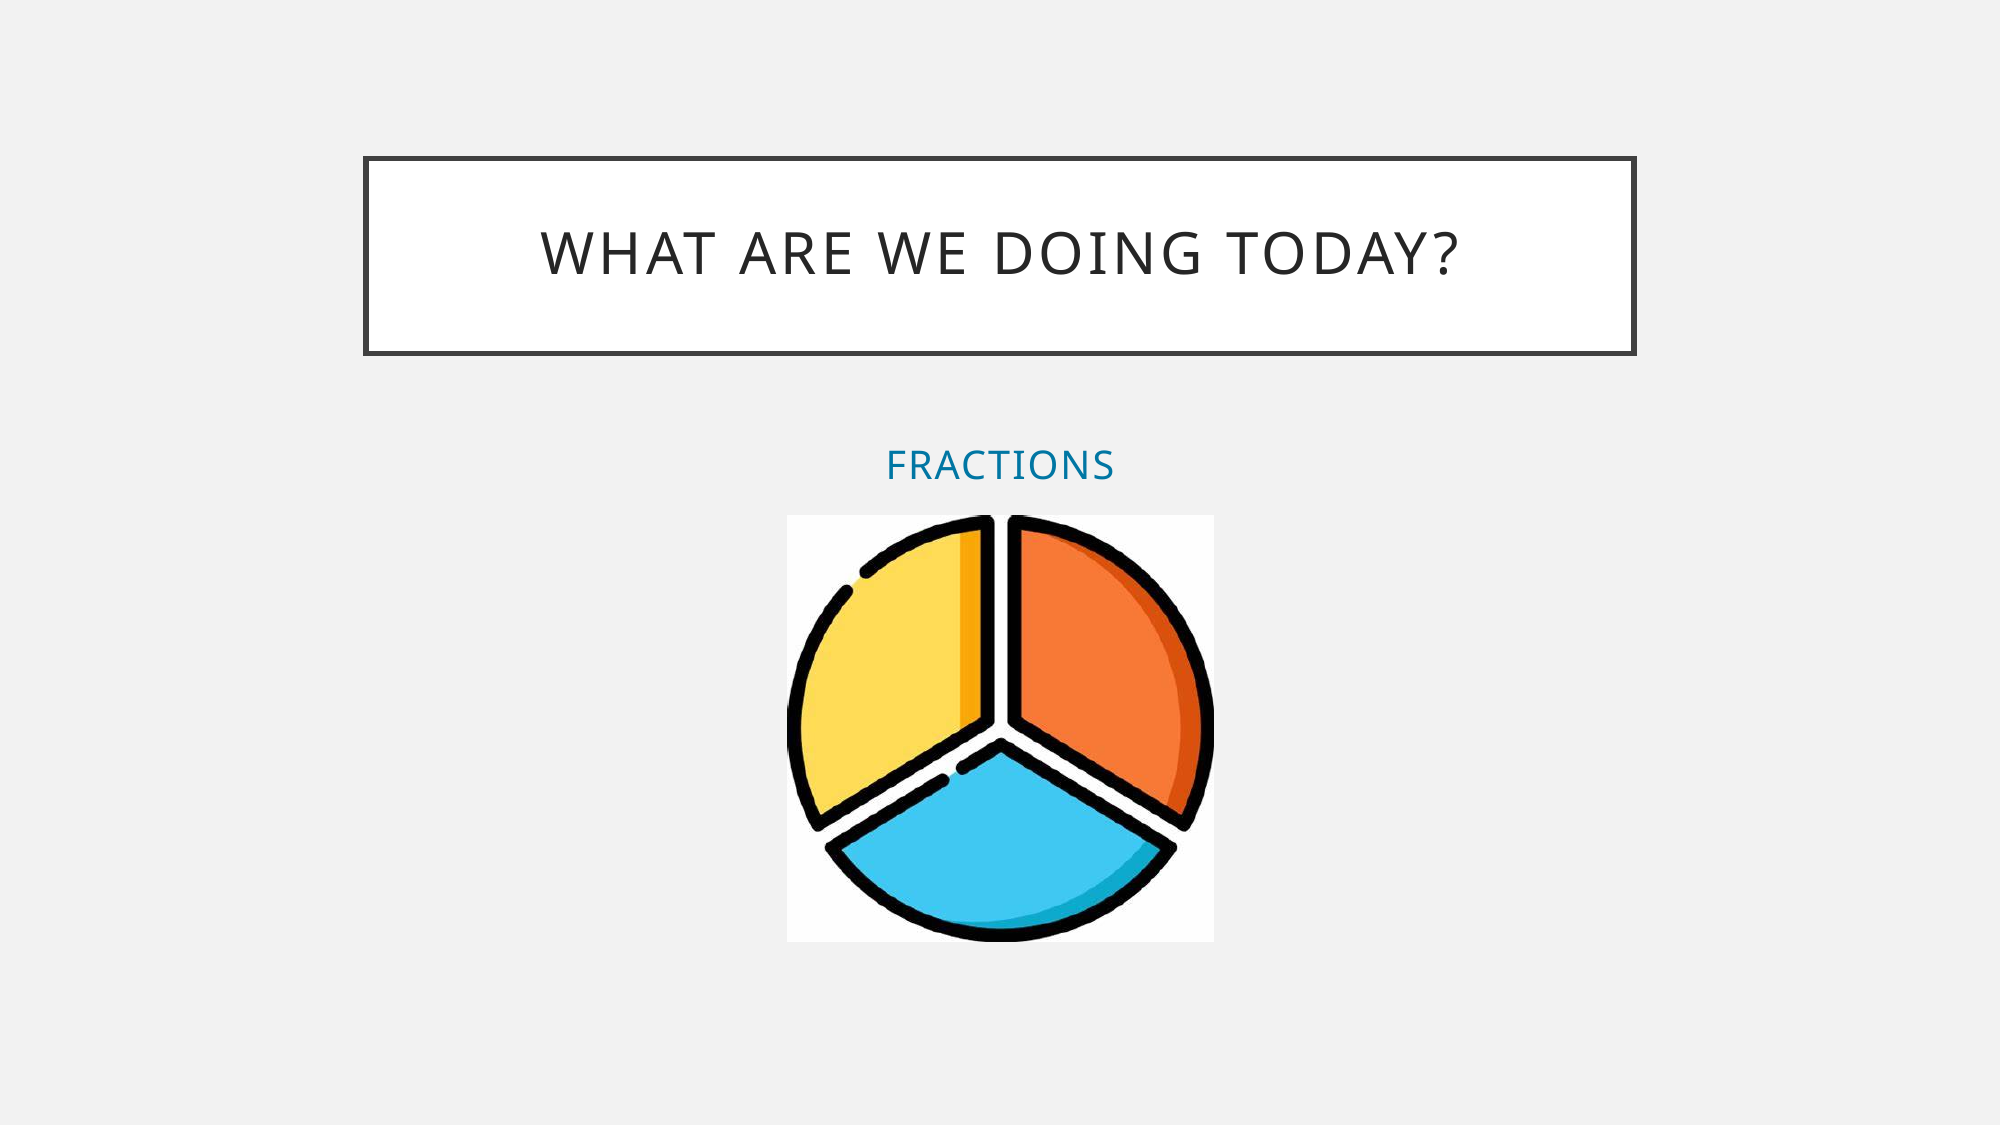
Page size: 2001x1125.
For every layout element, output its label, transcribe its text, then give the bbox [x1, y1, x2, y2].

title What are we doing today? [363, 156, 1637, 356]
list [787, 515, 1214, 942]
list Fractions [649, 379, 1351, 495]
